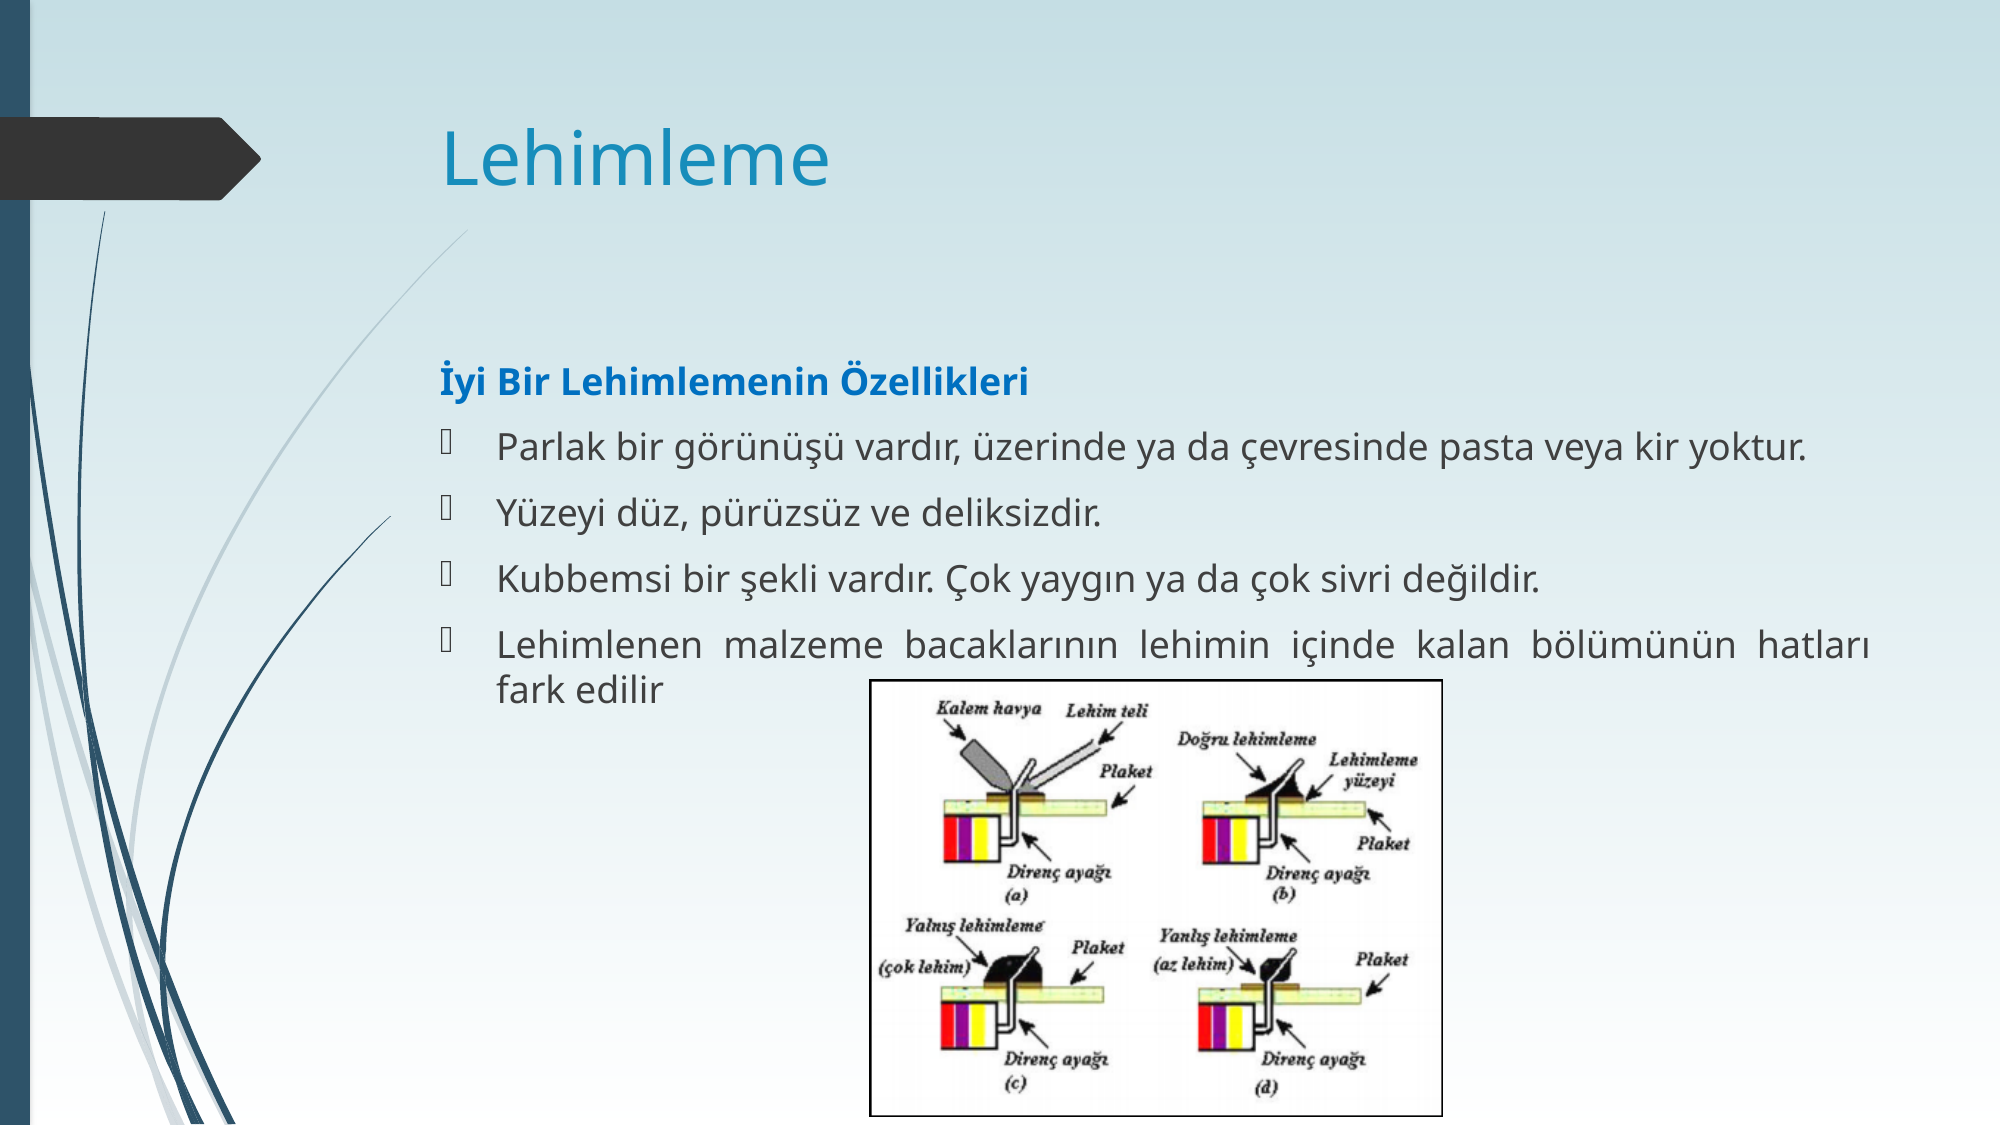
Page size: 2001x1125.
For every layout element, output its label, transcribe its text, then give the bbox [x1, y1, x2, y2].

title Lehimleme [425, 102, 1888, 313]
picture [869, 678, 1443, 1118]
list İyi Bir Lehimlemenin Özellikleri Parlak bir görünüşü vardır, üzerinde ya da çevresinde pasta veya kir yoktur. Yüzeyi düz, pürüzsüz ve deliksizdir. Kubbemsi bir şekli vardır. Çok yaygın ya da çok sivri değildir. Lehimlenen malzeme bacaklarının lehimin içinde kalan bölümünün hatları fark edilir [424, 350, 1888, 1080]
